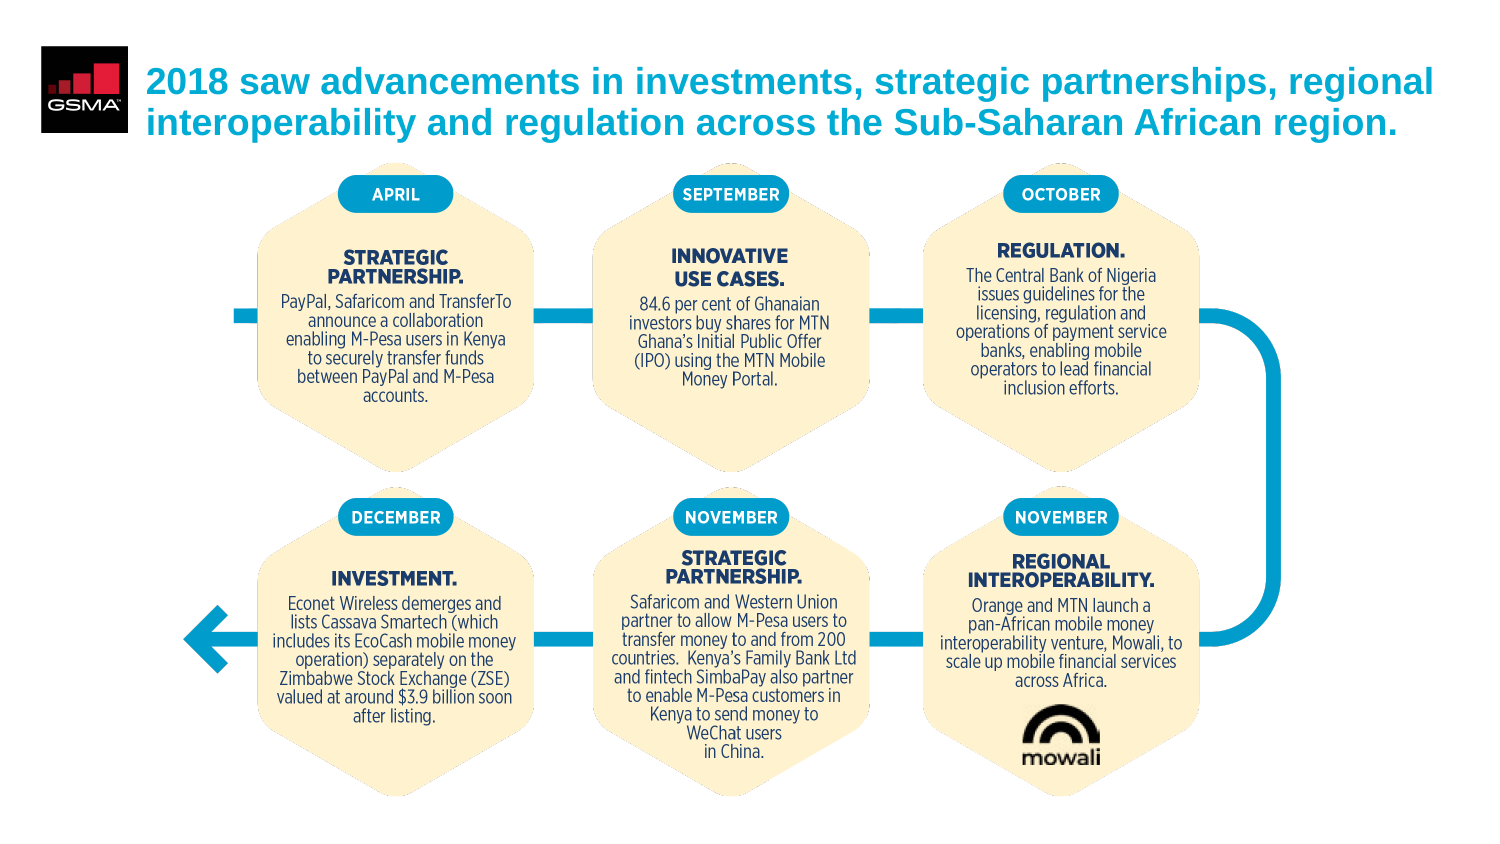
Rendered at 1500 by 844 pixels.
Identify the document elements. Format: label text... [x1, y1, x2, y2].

picture [40, 45, 129, 133]
picture [114, 152, 1355, 825]
title 2018 saw advancements in investments, strategic partnerships, regional interoperability and regulation across the Sub-Saharan African region. [130, 54, 1465, 136]
